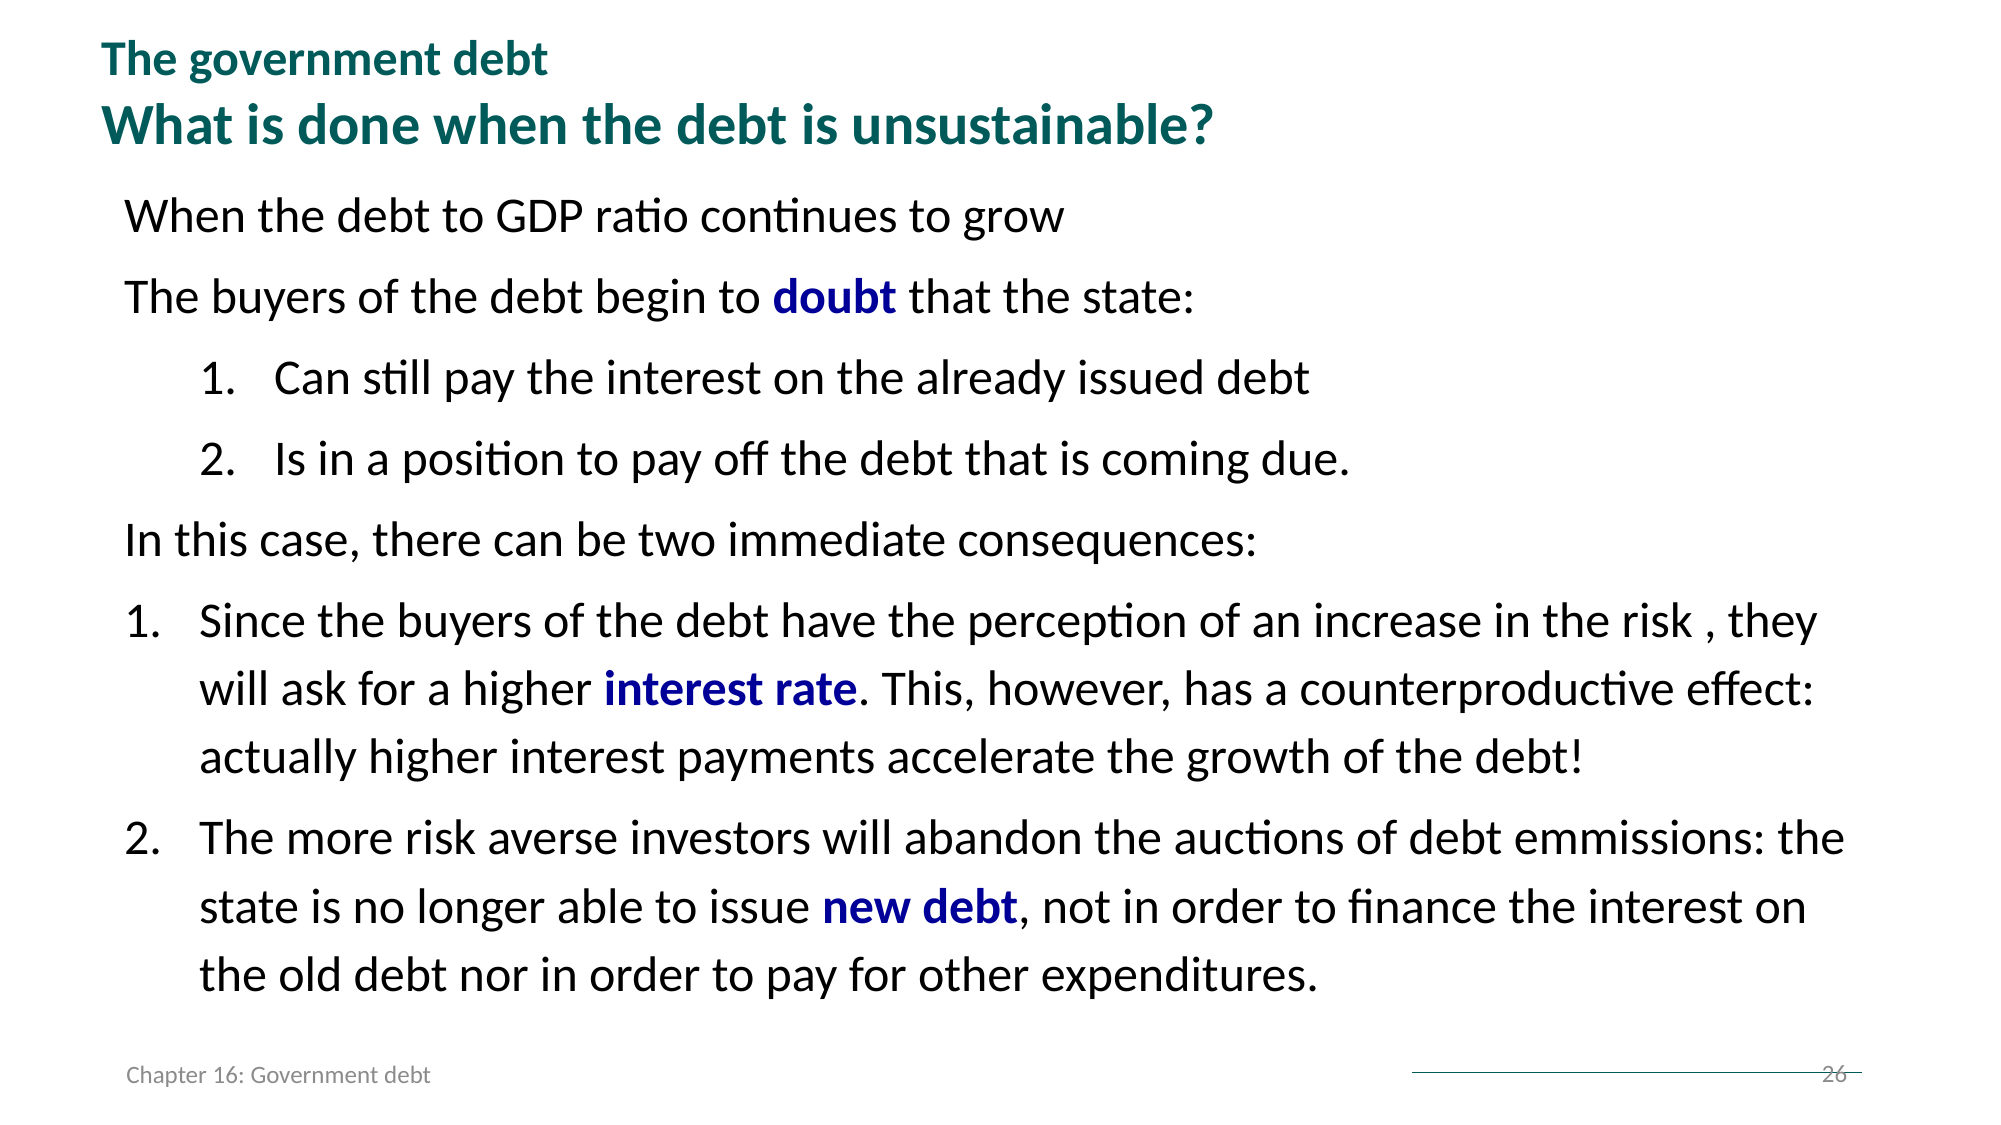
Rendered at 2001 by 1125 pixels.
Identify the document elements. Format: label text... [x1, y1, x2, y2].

text_box [553, 780, 584, 845]
footer Chapter 16: Government debt [111, 1043, 633, 1104]
text_box The government debt What is done when the debt is unsustainable? [86, 18, 1558, 164]
slide_number 26 [1412, 1043, 1863, 1103]
text_box When the debt to GDP ratio continues to grow The buyers of the debt begin to doubt that the state: Can still pay the interest on the already issued debt Is in a position to pay off the debt that is coming due. In this case, there can be two immediate consequences: Since the buyers of the debt have the perception of an increase in the risk , they will ask for a higher interest rate. This, however, has a counterproductive effect: actually higher interest payments accelerate the growth of the debt! The more risk averse investors will abandon the auctions of debt emmissions: the state is no longer able to issue new debt, not in order to finance the interest on the old debt nor in order to pay for other expenditures. [109, 166, 1884, 1043]
